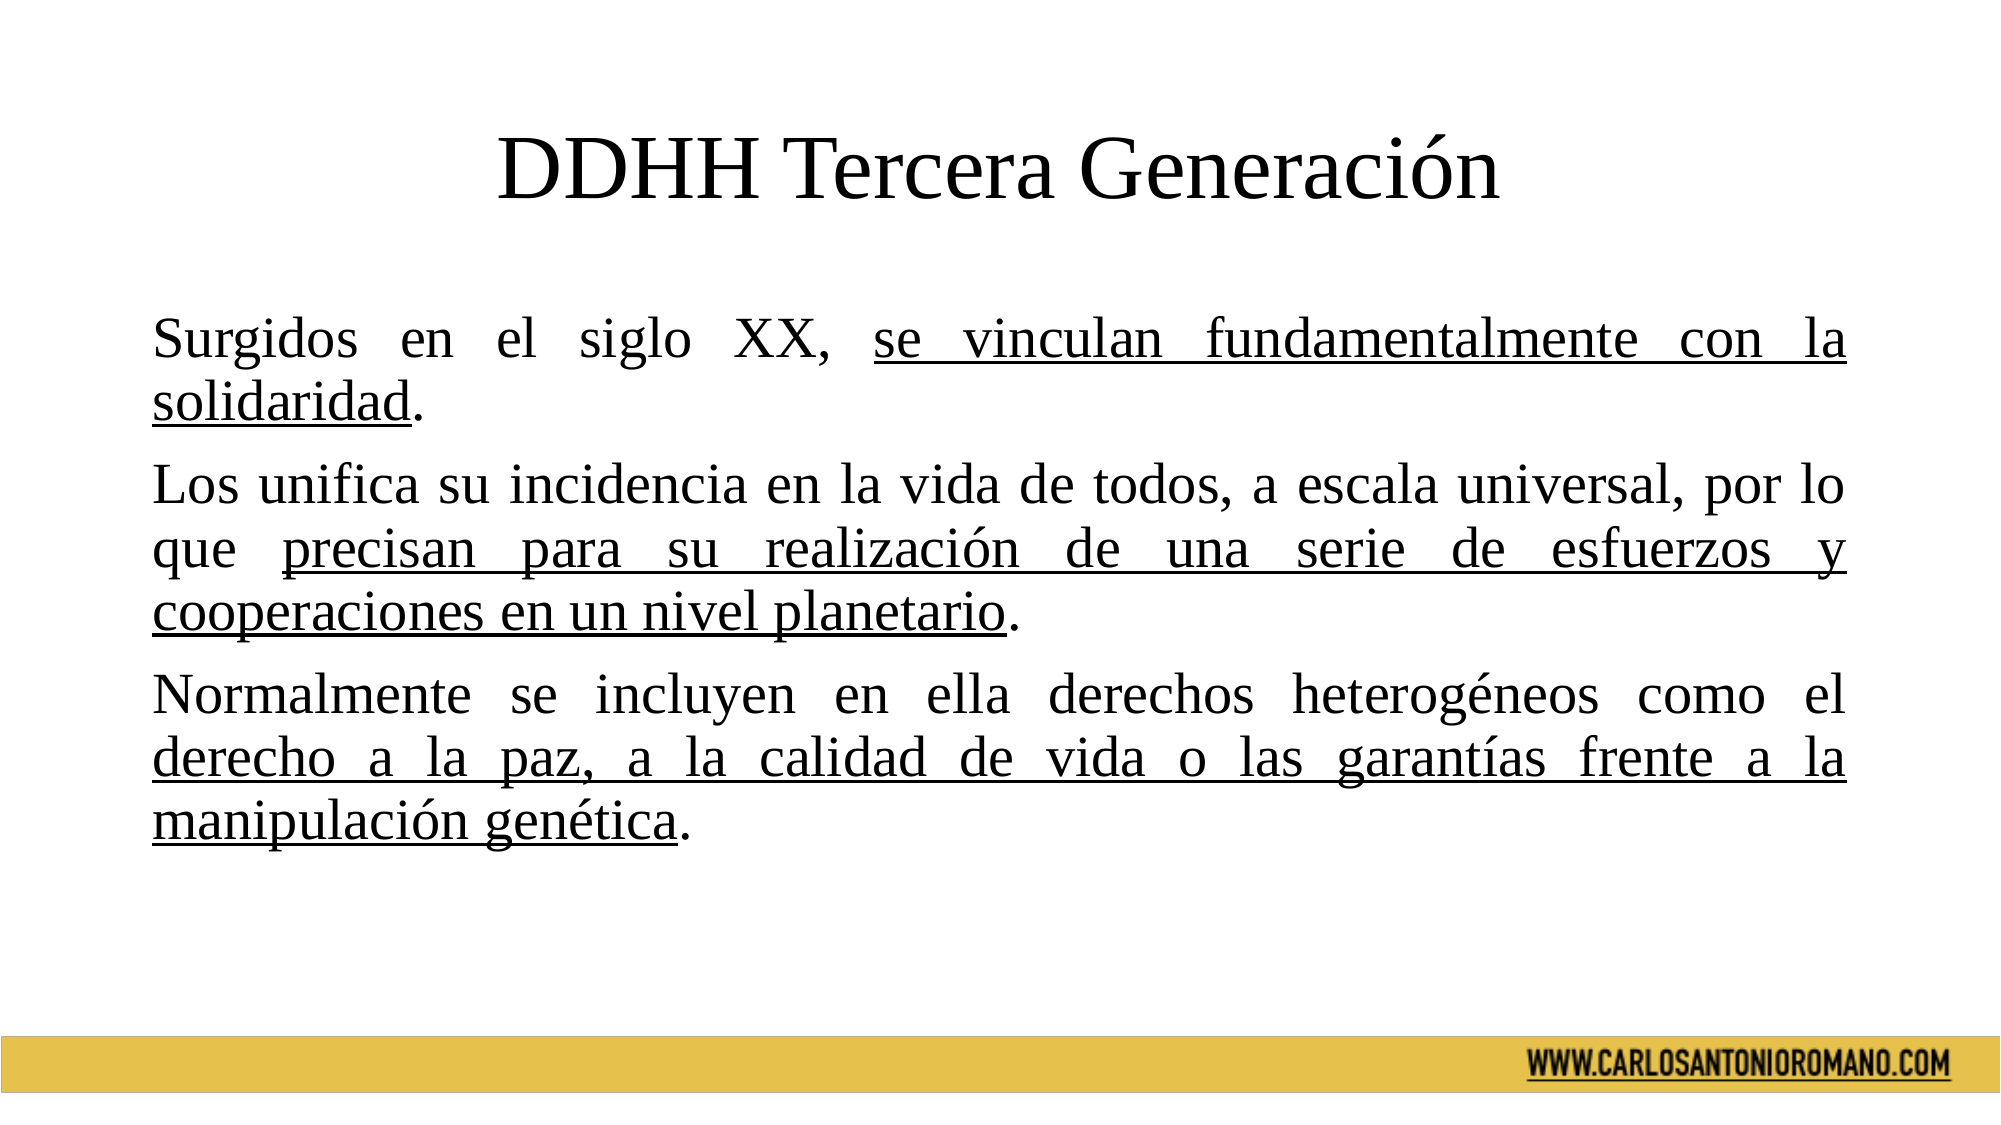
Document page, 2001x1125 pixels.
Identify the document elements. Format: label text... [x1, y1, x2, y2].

title DDHH Tercera Generación [137, 59, 1863, 278]
list Surgidos en el siglo XX, se vinculan fundamentalmente con la solidaridad. Los unifica su incidencia en la vida de todos, a escala universal, por lo que precisan para su realización de una serie de esfuerzos y cooperaciones en un nivel planetario. Normalmente se incluyen en ella derechos heterogéneos como el derecho a la paz, a la calidad de vida o las garantías frente a la manipulación genética. [137, 299, 1863, 1014]
picture [0, 1035, 2000, 1125]
